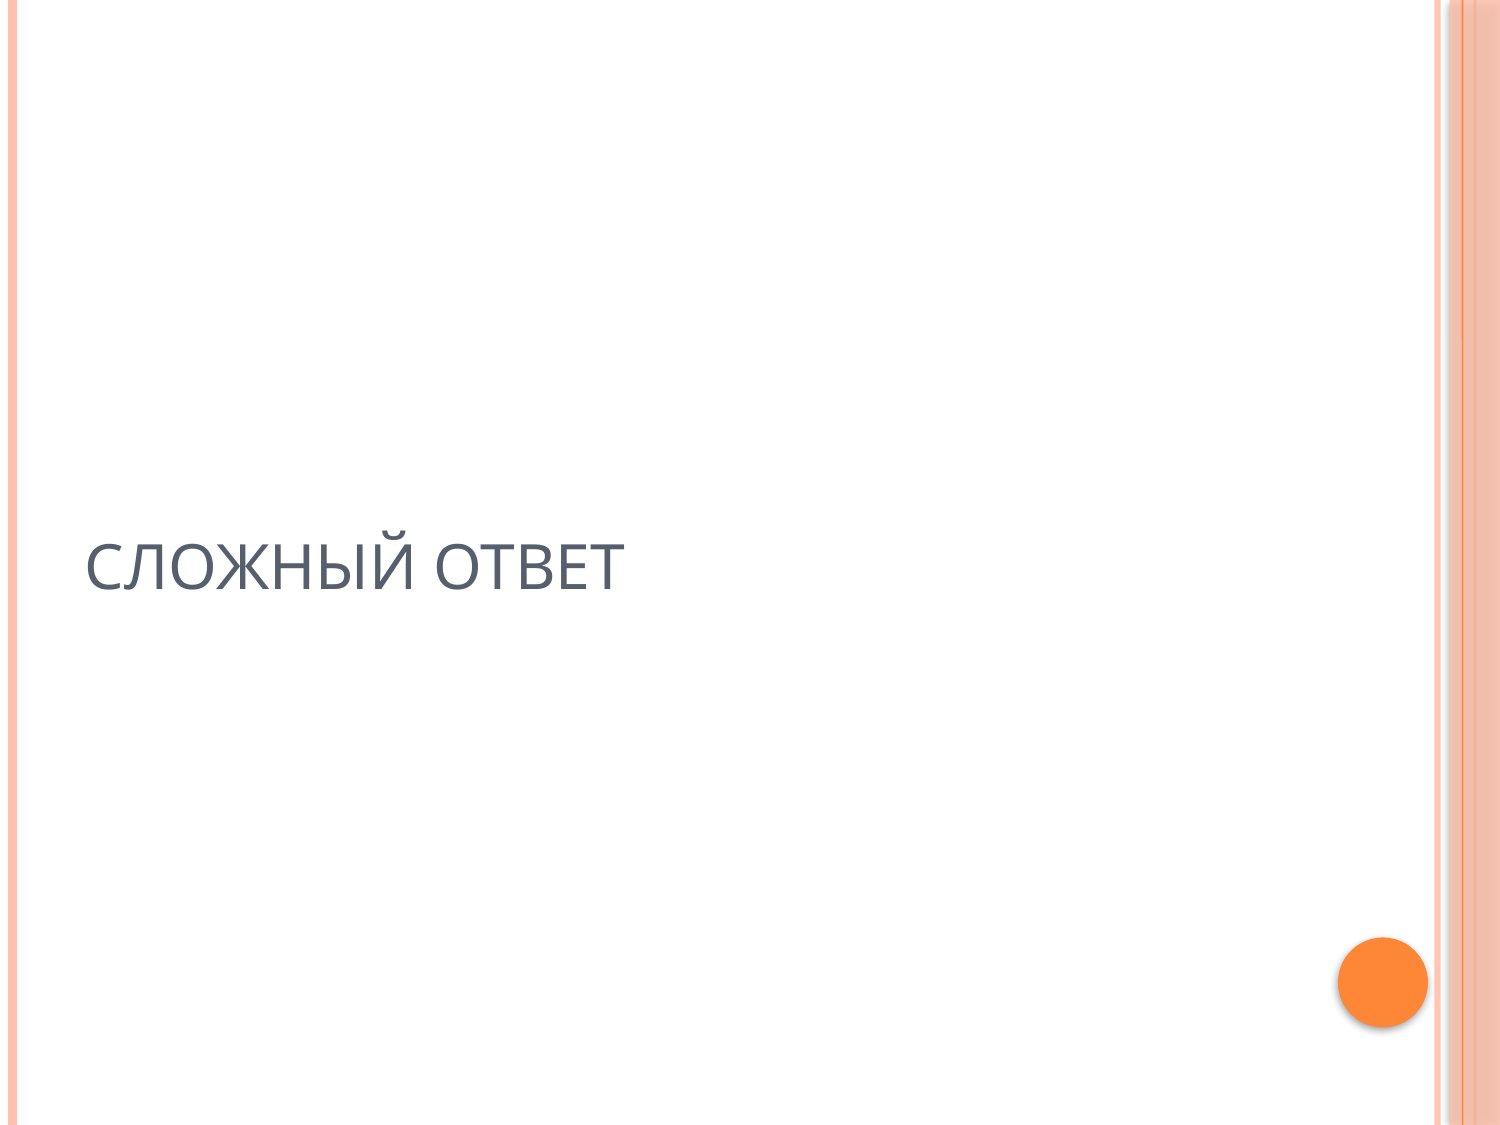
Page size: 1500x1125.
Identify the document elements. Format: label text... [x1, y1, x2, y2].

title Сложный ответ [70, 421, 1421, 610]
